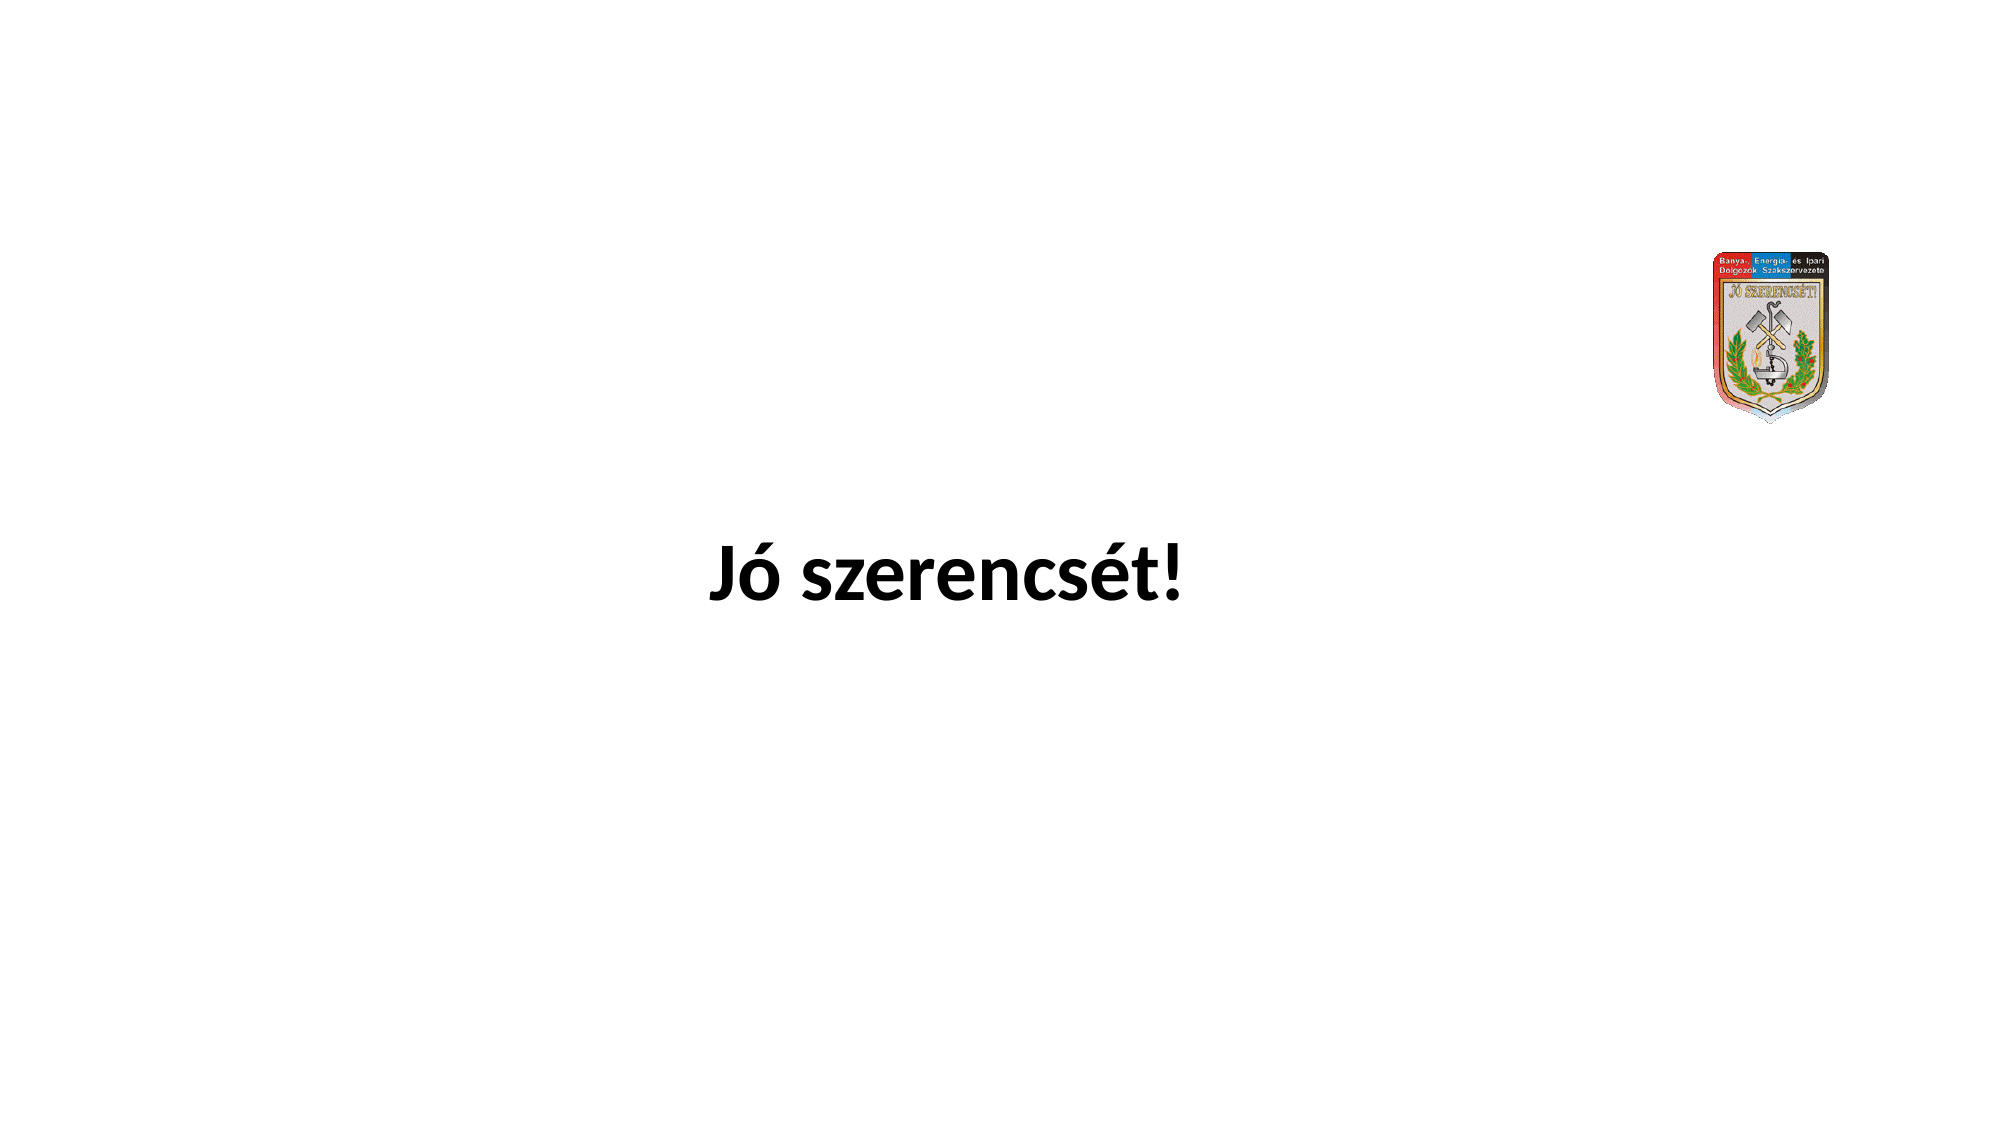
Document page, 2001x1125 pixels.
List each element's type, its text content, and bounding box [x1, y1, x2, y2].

picture [1762, 267, 1775, 273]
text_box Jó szerencsét! [124, 509, 1773, 625]
picture [1774, 259, 1784, 265]
picture [1712, 252, 1830, 424]
